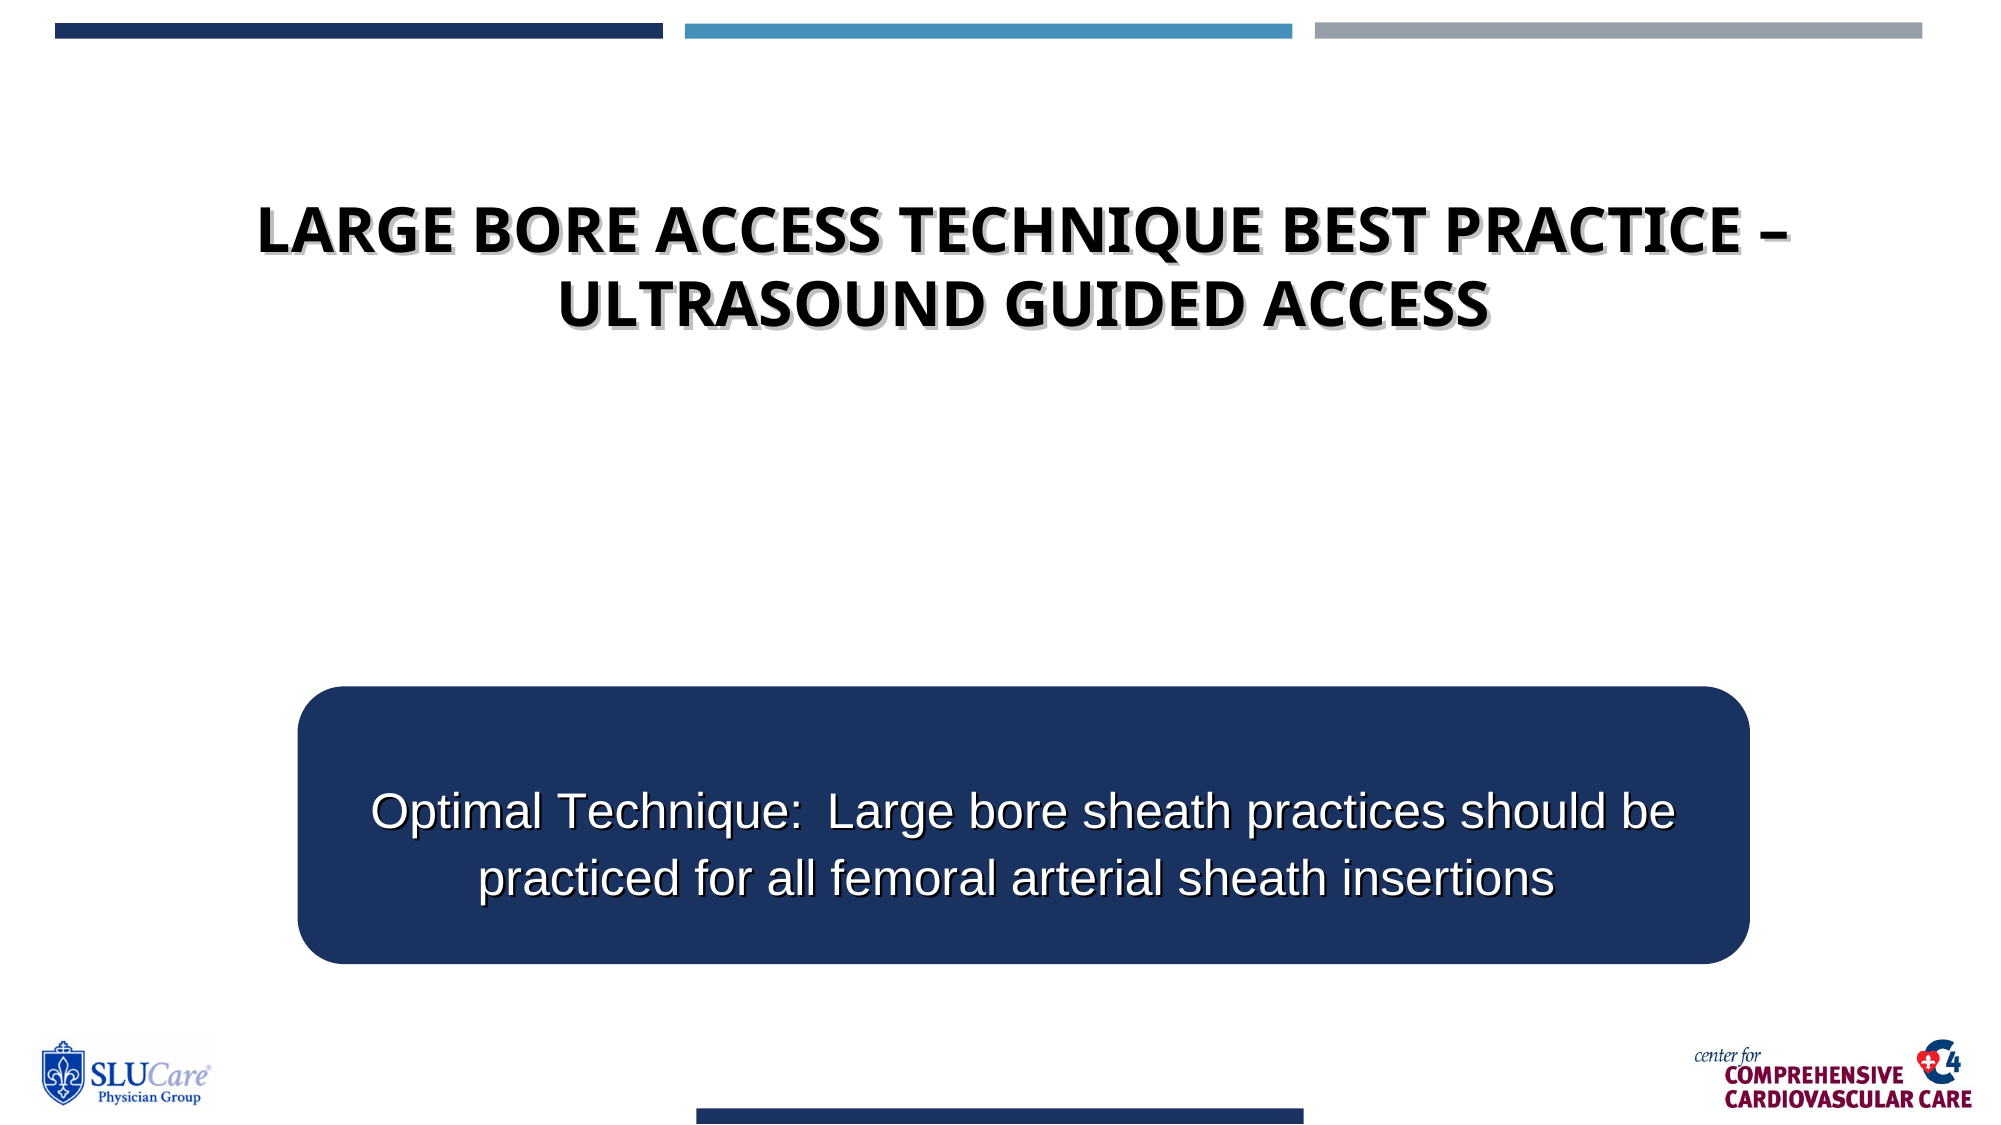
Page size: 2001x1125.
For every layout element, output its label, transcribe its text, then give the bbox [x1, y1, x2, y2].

text_box Optimal Technique: Large bore sheath practices should be practiced for all femoral arterial sheath insertions [297, 686, 1750, 965]
title LARGE BORE ACCESS TECHNIQUE BEST PRACTICE – ULTRASOUND GUIDED ACCESS [23, 204, 2001, 325]
picture [37, 1036, 216, 1110]
picture [1691, 1031, 1980, 1115]
